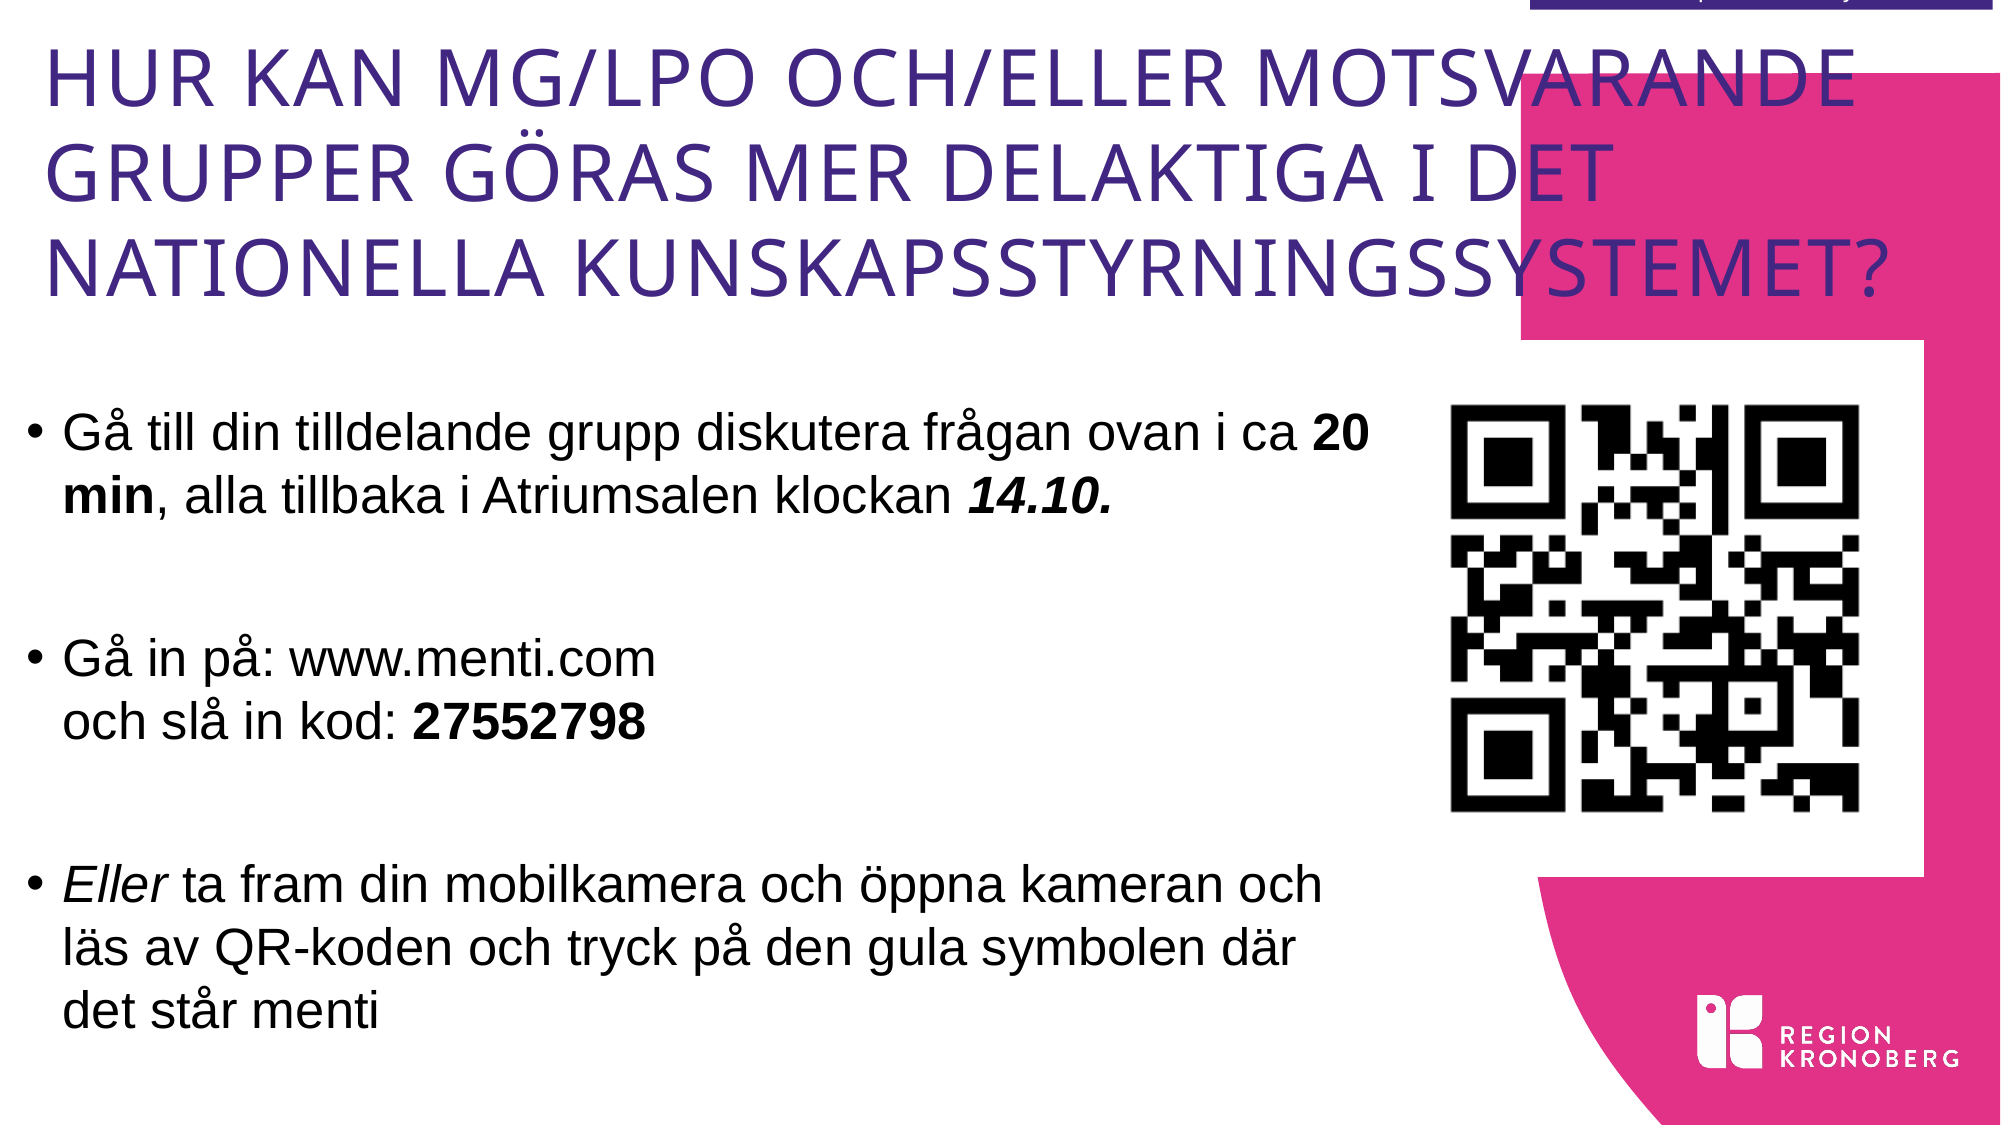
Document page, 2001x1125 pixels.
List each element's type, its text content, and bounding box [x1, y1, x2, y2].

picture [1688, 986, 1971, 1075]
title Hur kan MG/LPO och/eller motsvarande grupper göras mer delaktiga i det nationella kunskapsstyrningssystemet? [28, 101, 1971, 320]
picture [1386, 340, 1924, 878]
list Gå till din tilldelande grupp diskutera frågan ovan i ca 20 min, alla tillbaka i Atriumsalen klockan 14.10. Gå in på: www.menti.com och slå in kod: 27552798 Eller ta fram din mobilkamera och öppna kameran och läs av QR-koden och tryck på den gula symbolen där det står menti [11, 391, 1387, 1048]
